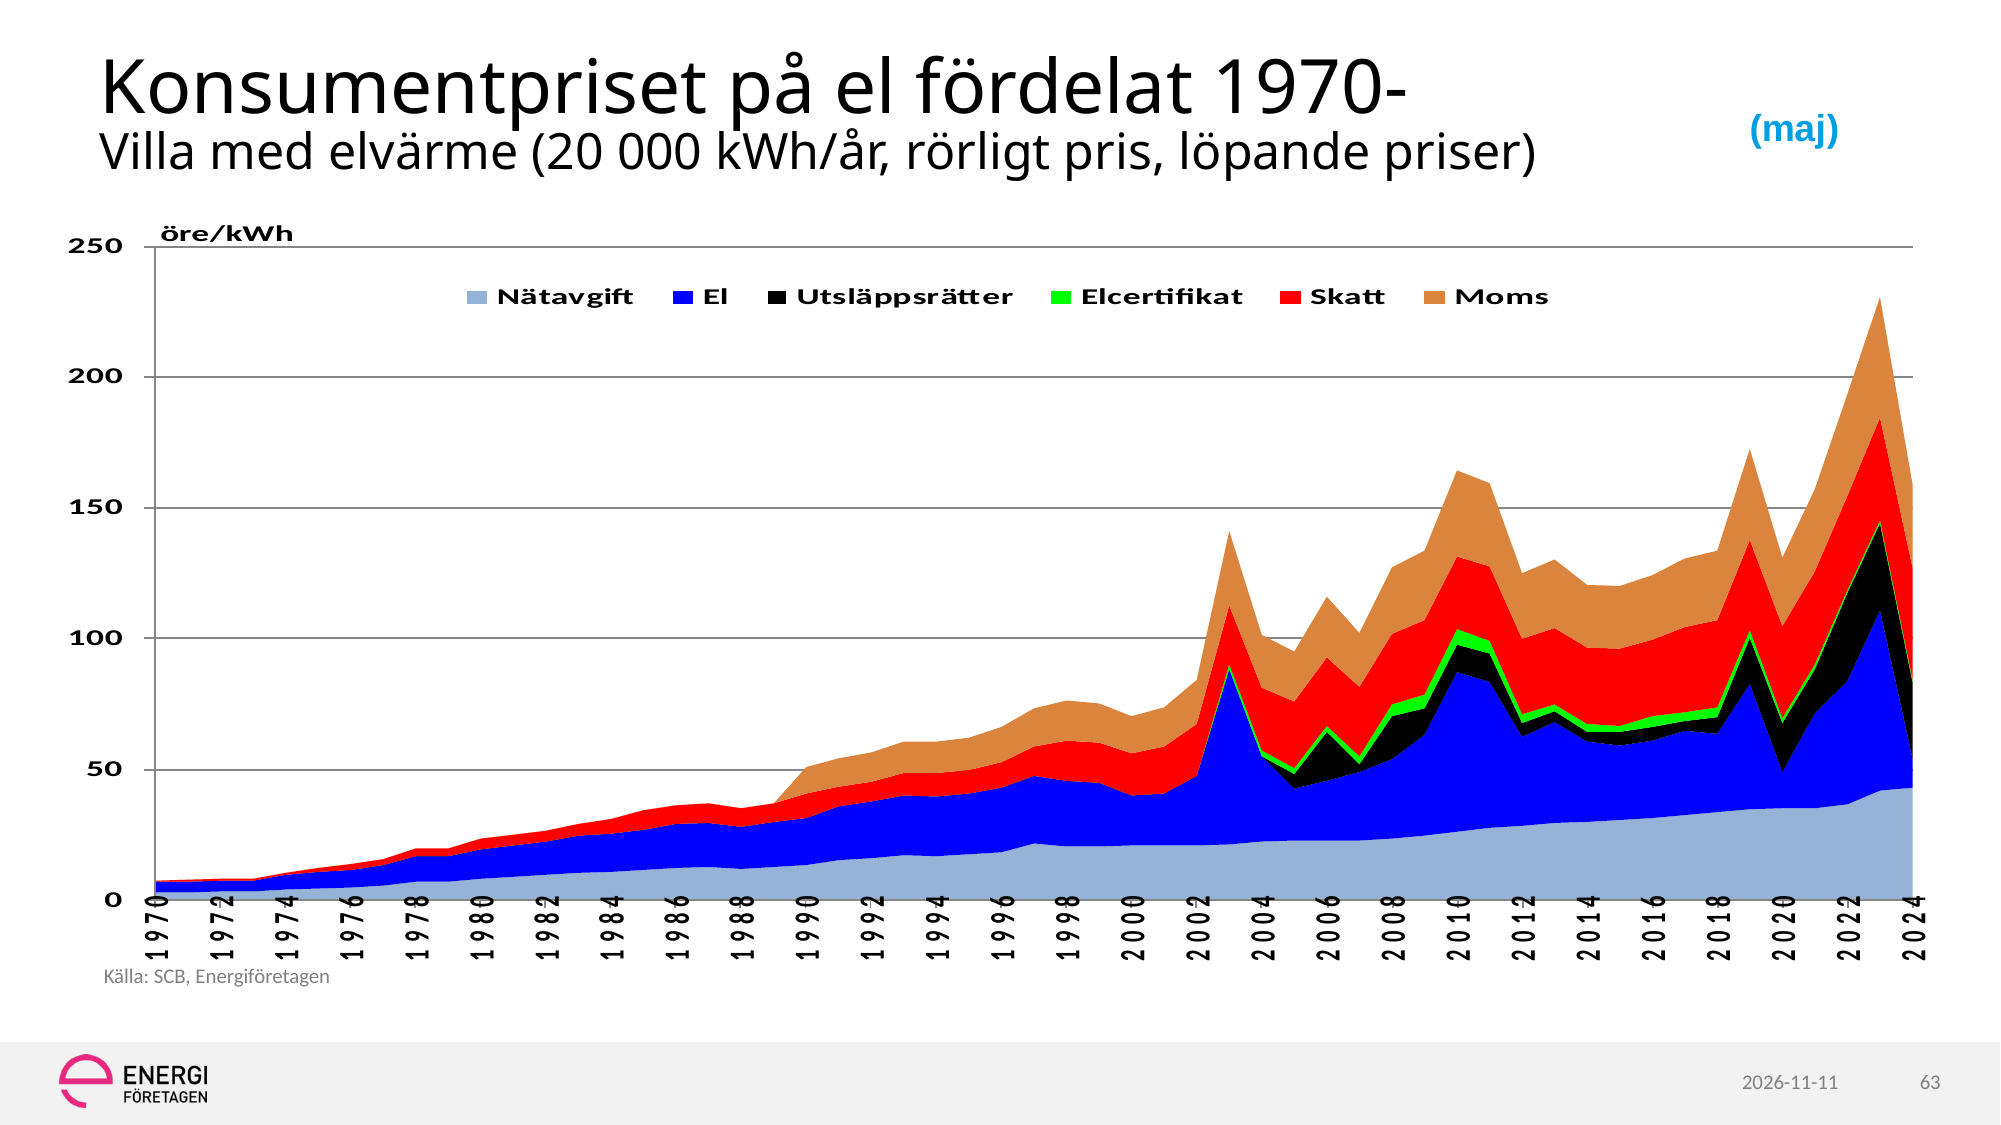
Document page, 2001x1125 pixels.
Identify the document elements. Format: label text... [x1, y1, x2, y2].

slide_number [1742, 1068, 1854, 1099]
picture [1741, 103, 1917, 153]
picture [40, 201, 1952, 996]
title Konsumentpriset på el fördelat 1970- Villa med elvärme (20 000 kWh/år, rörligt pris, löpande priser) [99, 30, 1900, 180]
slide_number 63 [1882, 1068, 1941, 1099]
picture [59, 1054, 207, 1108]
